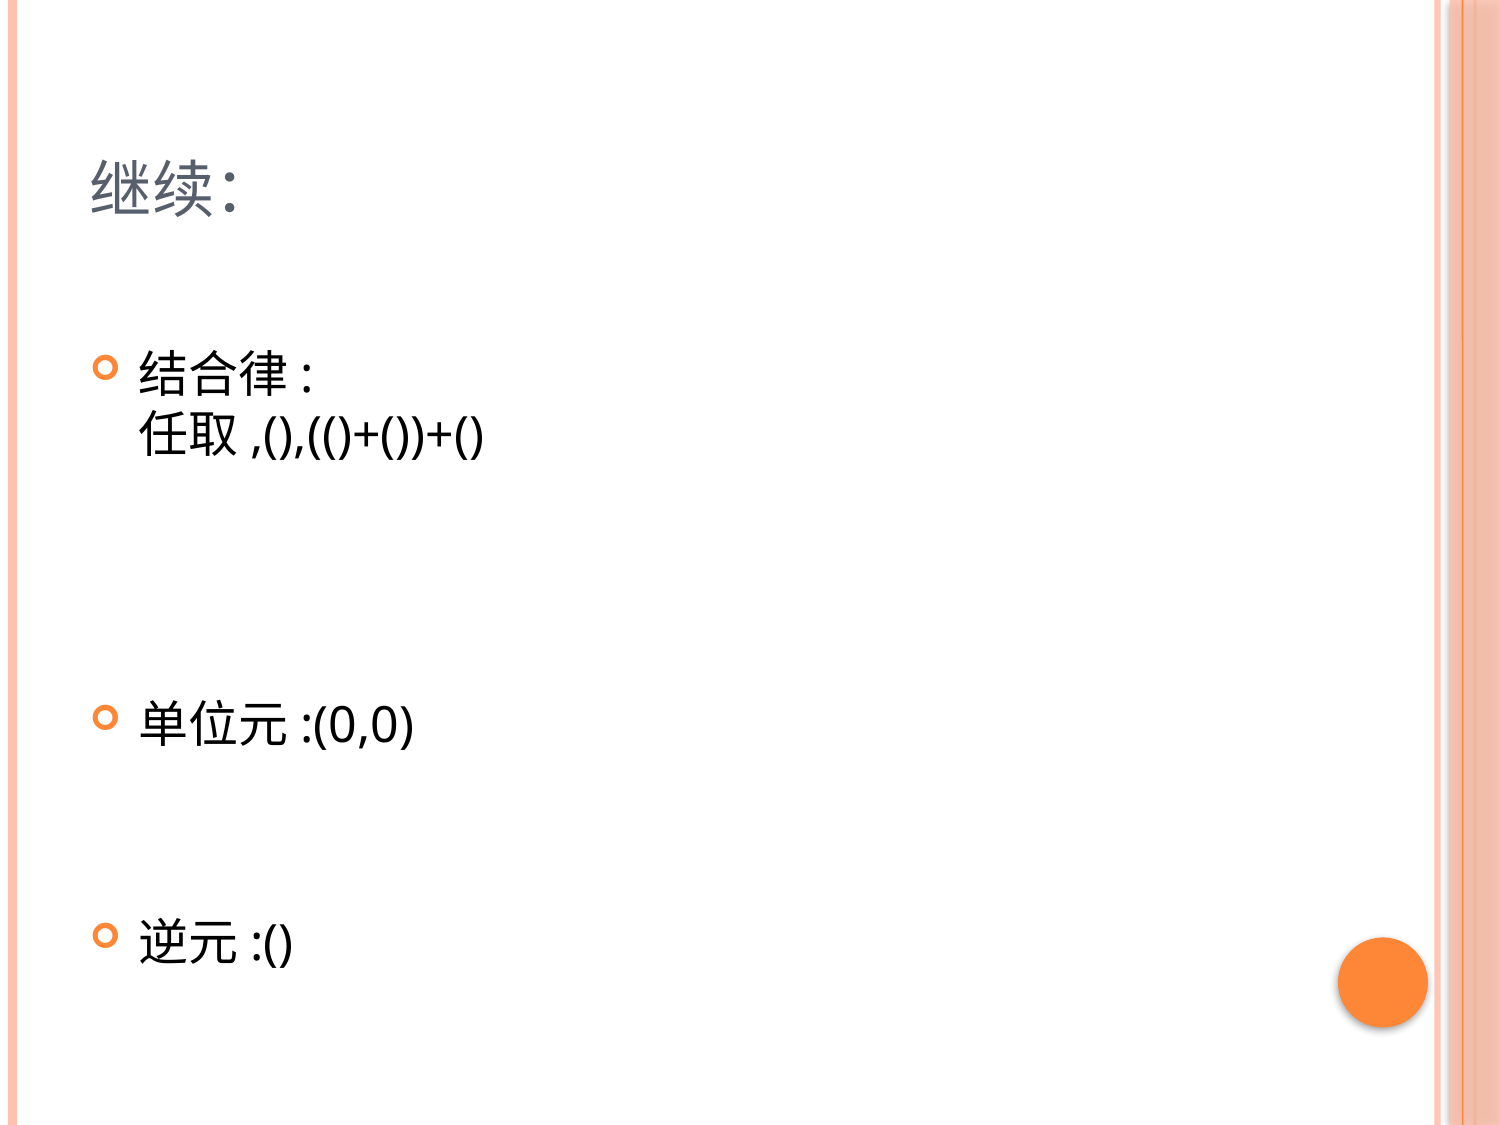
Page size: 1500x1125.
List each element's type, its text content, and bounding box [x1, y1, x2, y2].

title 继续： [75, 45, 1300, 233]
